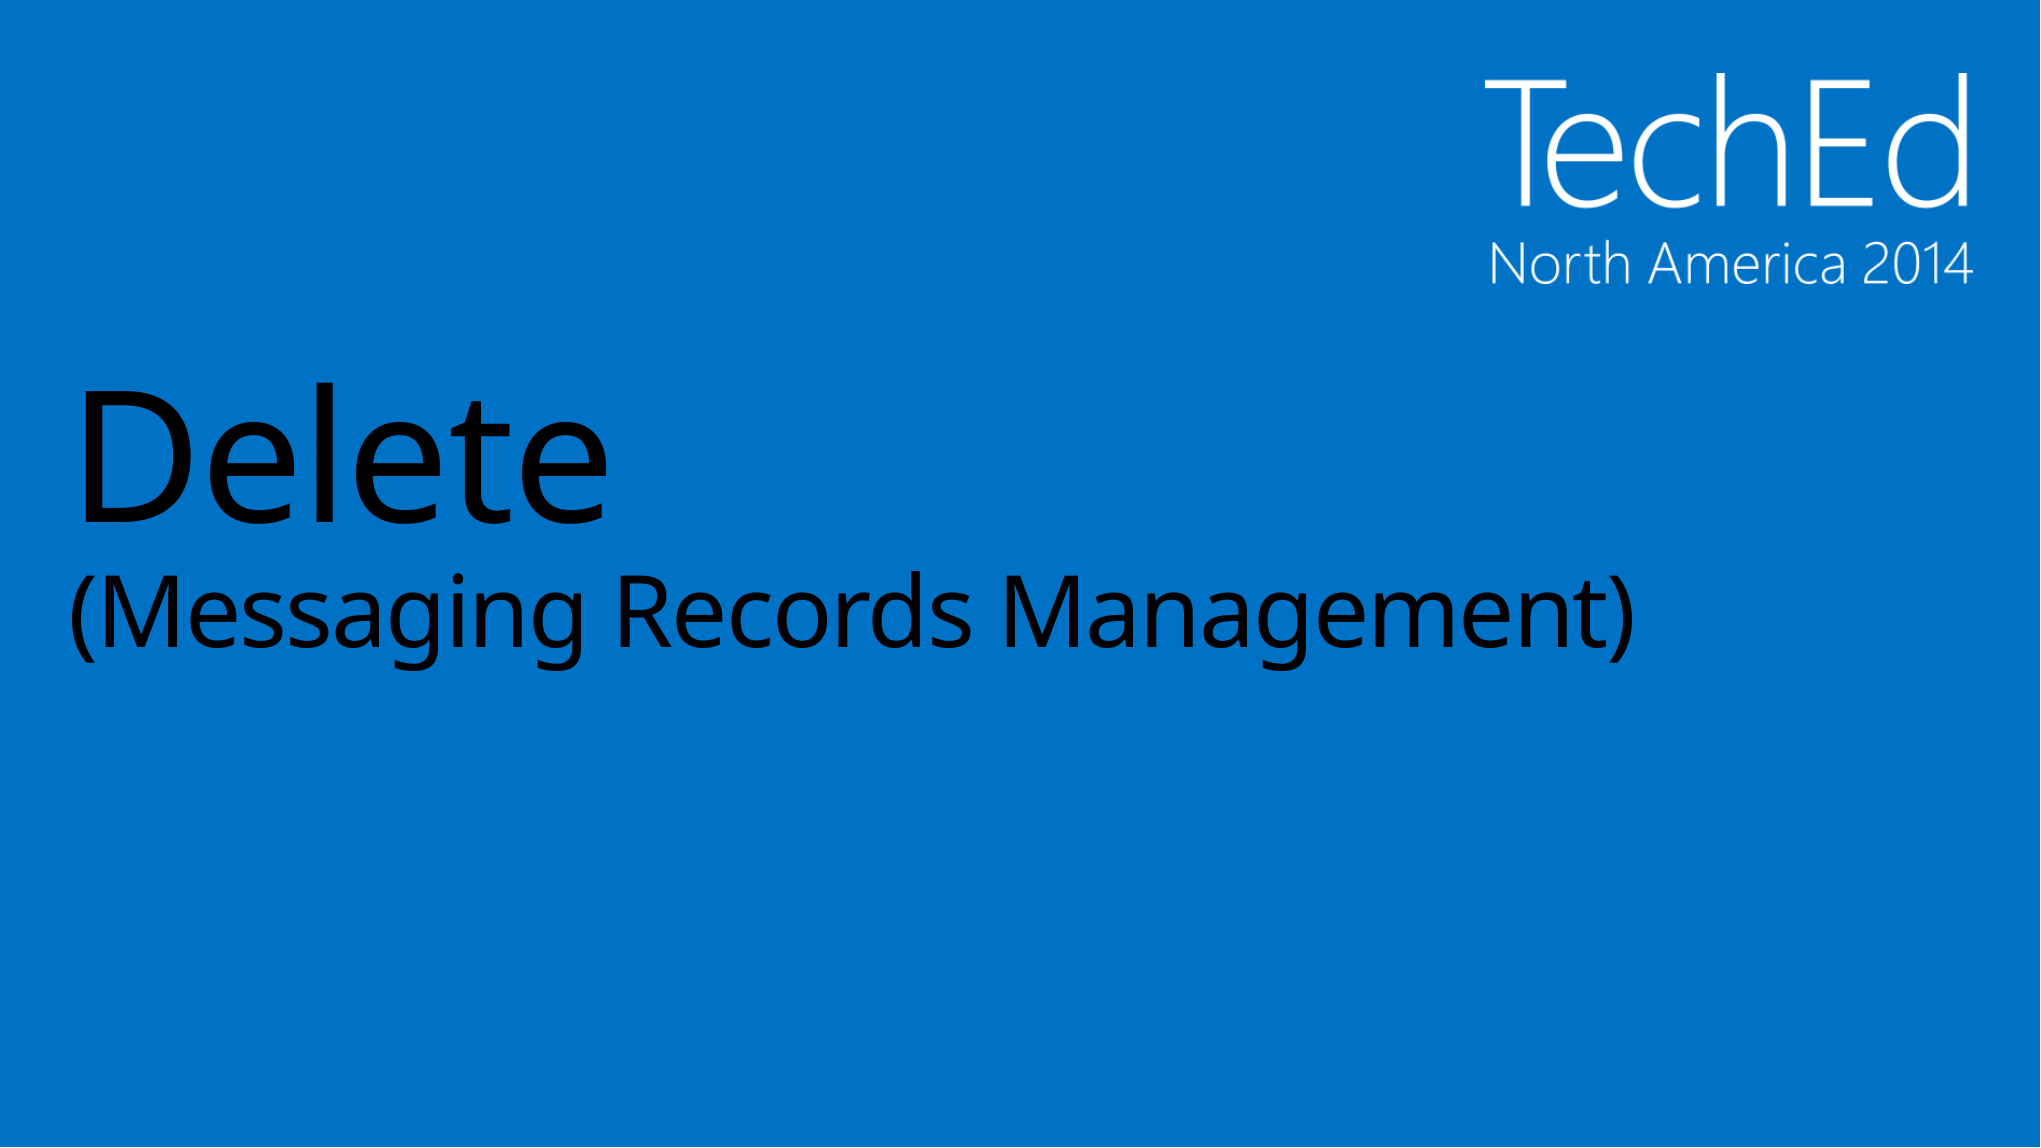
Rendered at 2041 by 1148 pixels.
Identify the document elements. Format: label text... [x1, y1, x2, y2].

picture [1485, 73, 1973, 284]
title Delete (Messaging Records Management) [45, 348, 1996, 650]
